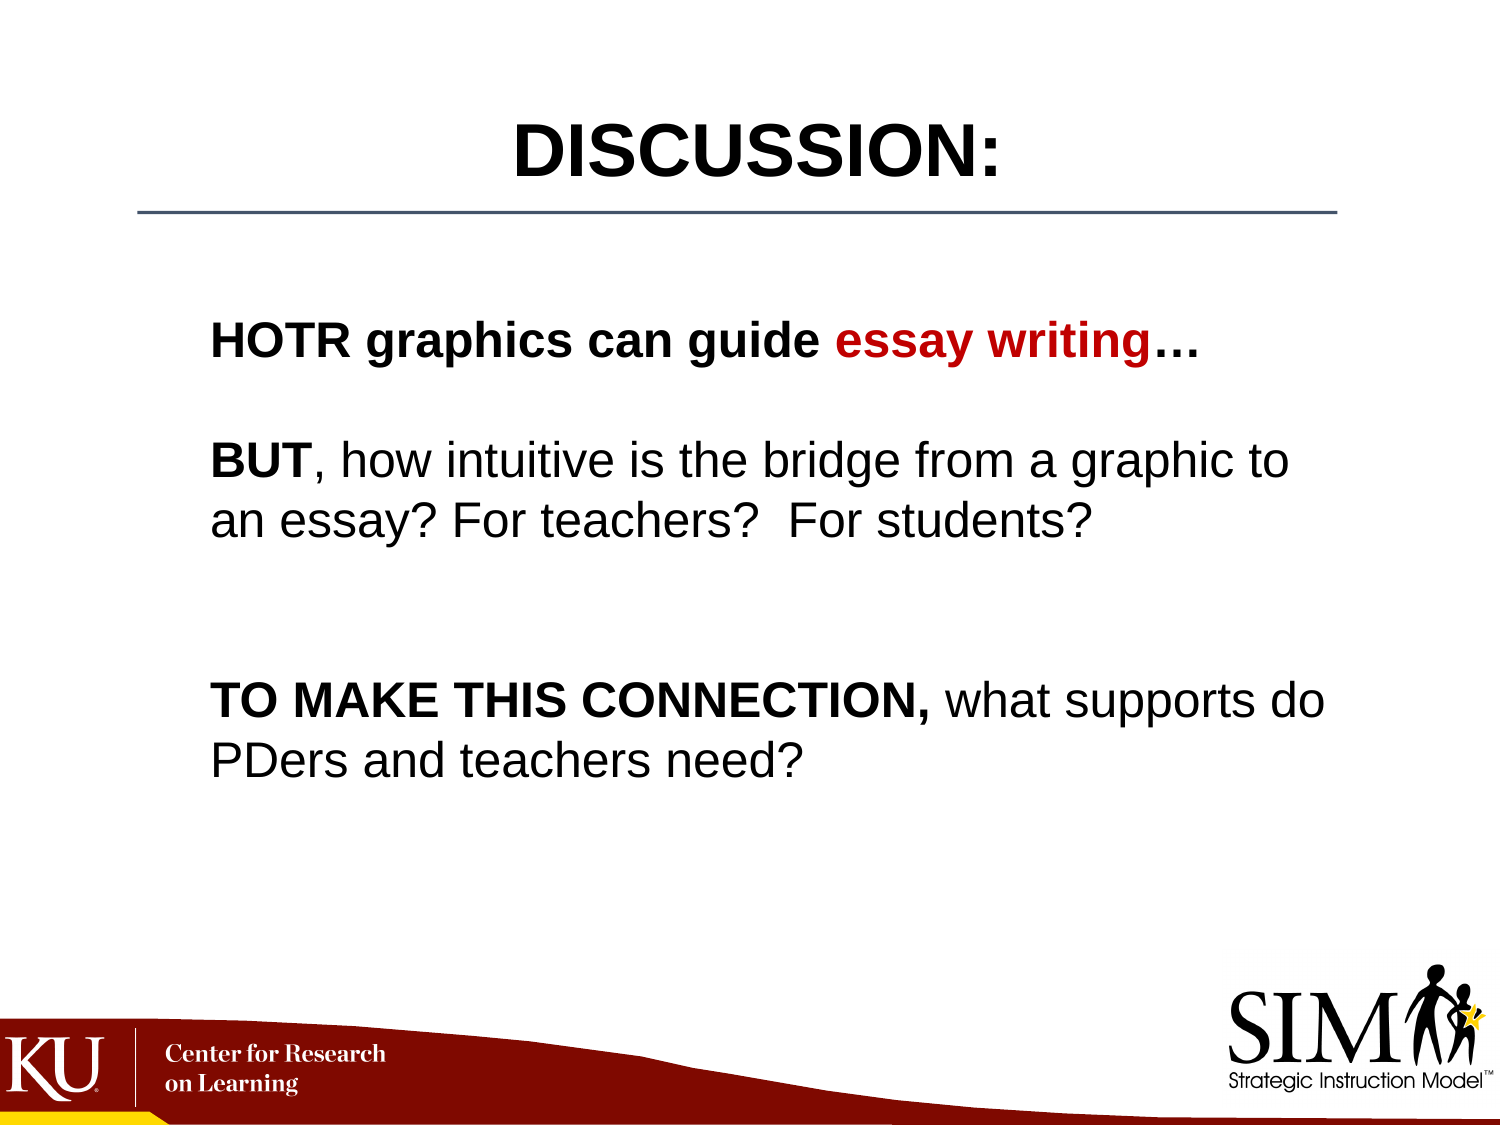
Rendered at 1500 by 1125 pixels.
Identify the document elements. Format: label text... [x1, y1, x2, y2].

text_box HOTR graphics can guide essay writing… BUT, how intuitive is the bridge from a graphic to an essay? For teachers? For students? TO MAKE THIS CONNECTION, what supports do PDers and teachers need? [195, 300, 1343, 855]
picture [1222, 949, 1500, 1108]
title DISCUSSION: [82, 67, 1456, 350]
picture [5, 1028, 386, 1107]
